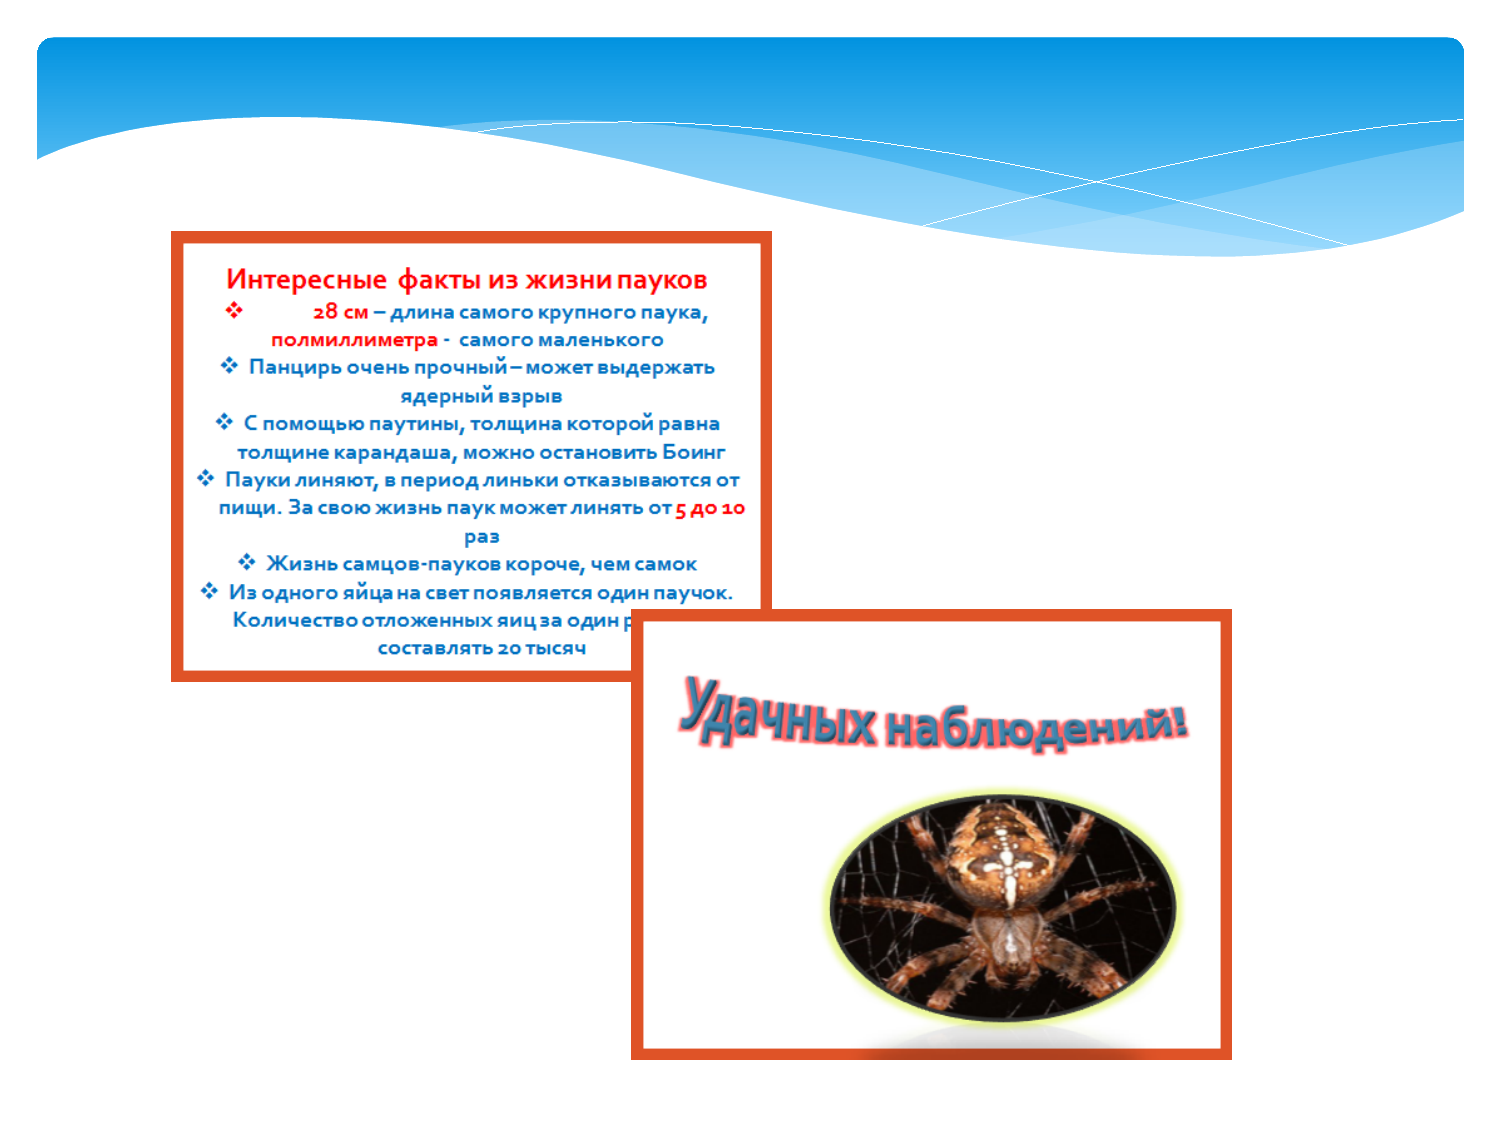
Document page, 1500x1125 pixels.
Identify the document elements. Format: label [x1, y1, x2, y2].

picture [170, 231, 1233, 1060]
